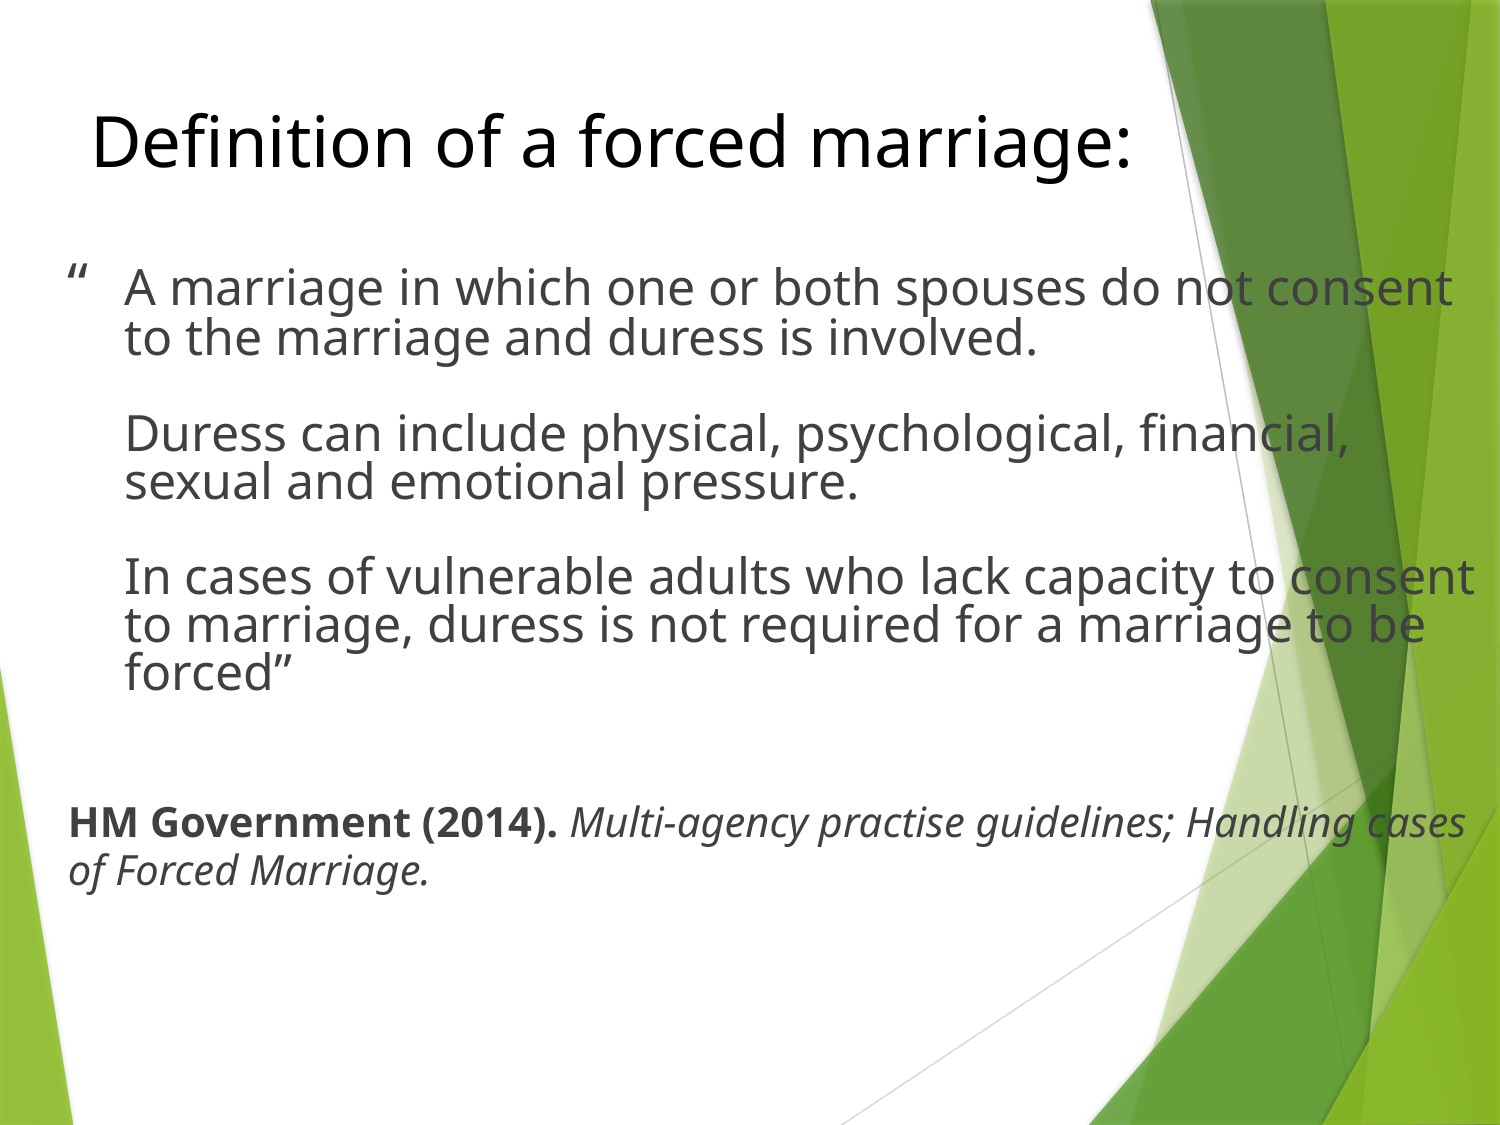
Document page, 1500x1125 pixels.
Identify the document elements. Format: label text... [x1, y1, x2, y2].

title Definition of a forced marriage: [75, 45, 1425, 234]
list “ A marriage in which one or both spouses do not consent to the marriage and duress is involved. Duress can include physical, psychological, financial, sexual and emotional pressure. In cases of vulnerable adults who lack capacity to consent to marriage, duress is not required for a marriage to be forced” HM Government (2014). Multi-agency practise guidelines; Handling cases of Forced Marriage. [52, 253, 1500, 974]
